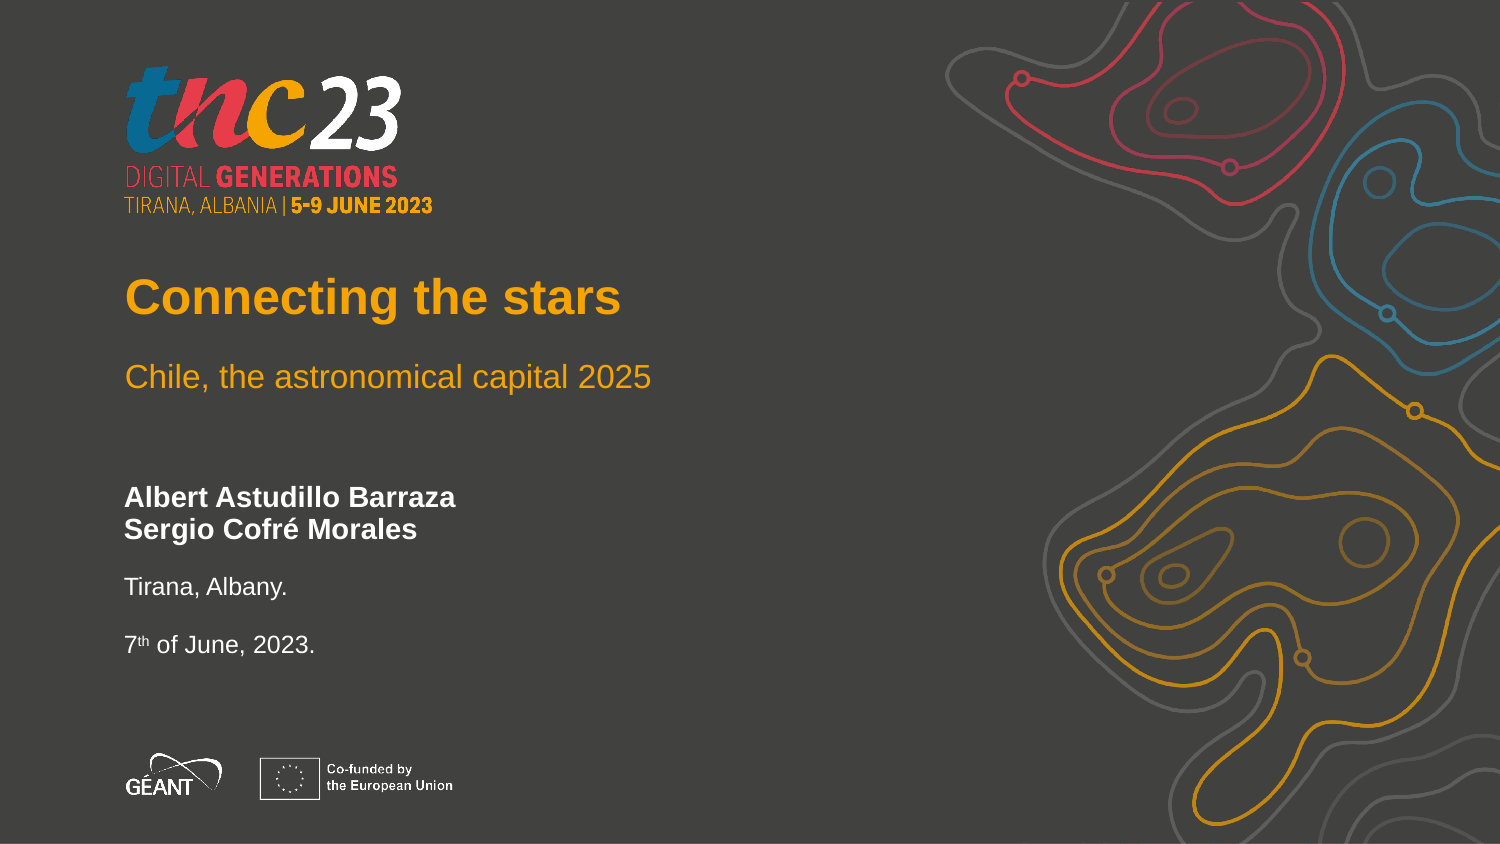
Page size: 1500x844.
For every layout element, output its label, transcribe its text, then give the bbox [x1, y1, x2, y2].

list Chile, the astronomical capital 2025 [109, 328, 1061, 390]
picture [126, 753, 222, 795]
list Connecting the stars [109, 257, 1061, 328]
picture [258, 756, 467, 801]
list Tirana, Albany. [108, 566, 725, 621]
picture [124, 66, 432, 216]
list 7th of June, 2023. [108, 624, 725, 678]
list Albert Astudillo Barraza Sergio Cofré Morales [108, 475, 736, 522]
